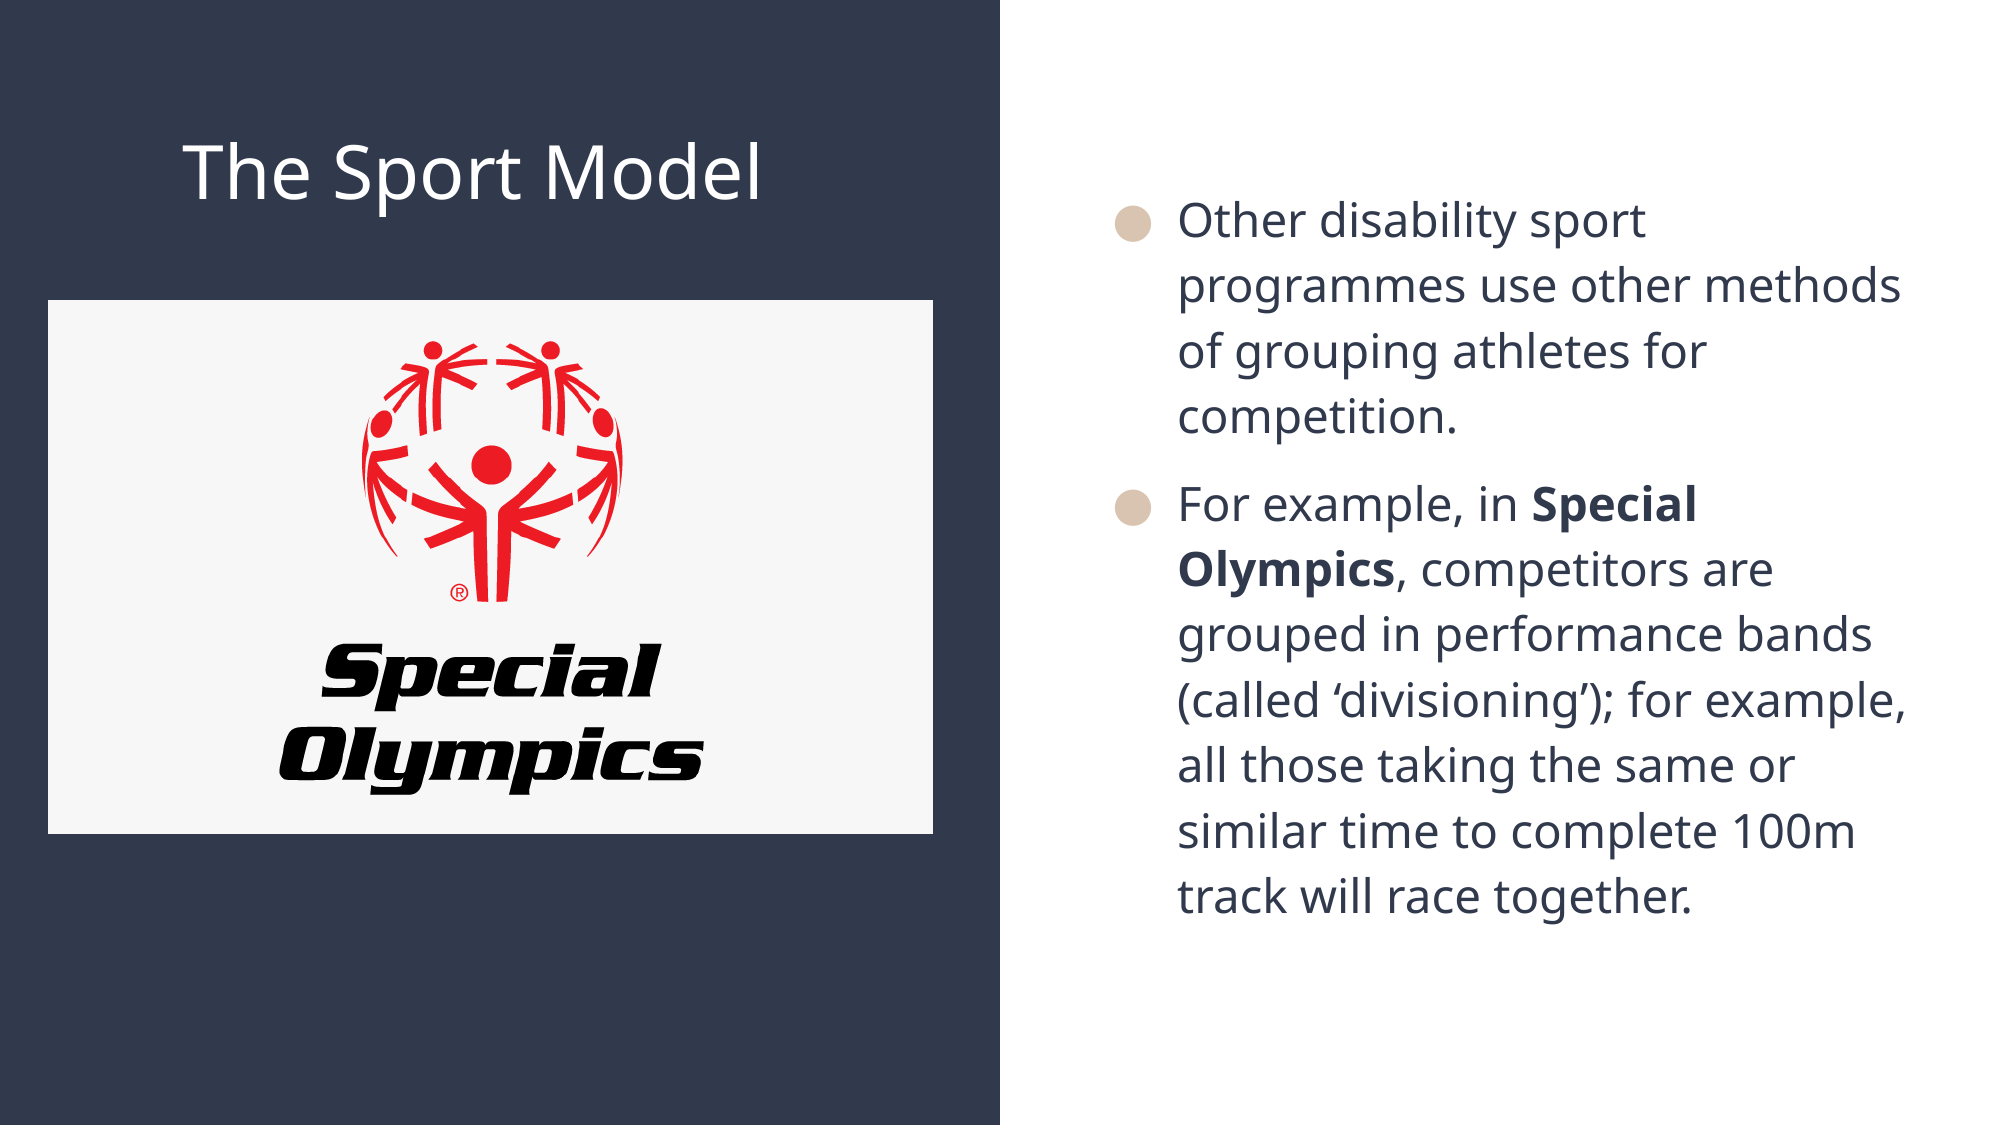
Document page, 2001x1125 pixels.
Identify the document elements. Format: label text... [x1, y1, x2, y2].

title The Sport Model [68, 109, 879, 298]
list Other disability sport programmes use other methods of grouping athletes for competition. For example, in Special Olympics, competitors are grouped in performance bands (called ‘divisioning’); for example, all those taking the same or similar time to complete 100m track will race together. [1067, 109, 1932, 1009]
picture [48, 300, 933, 835]
